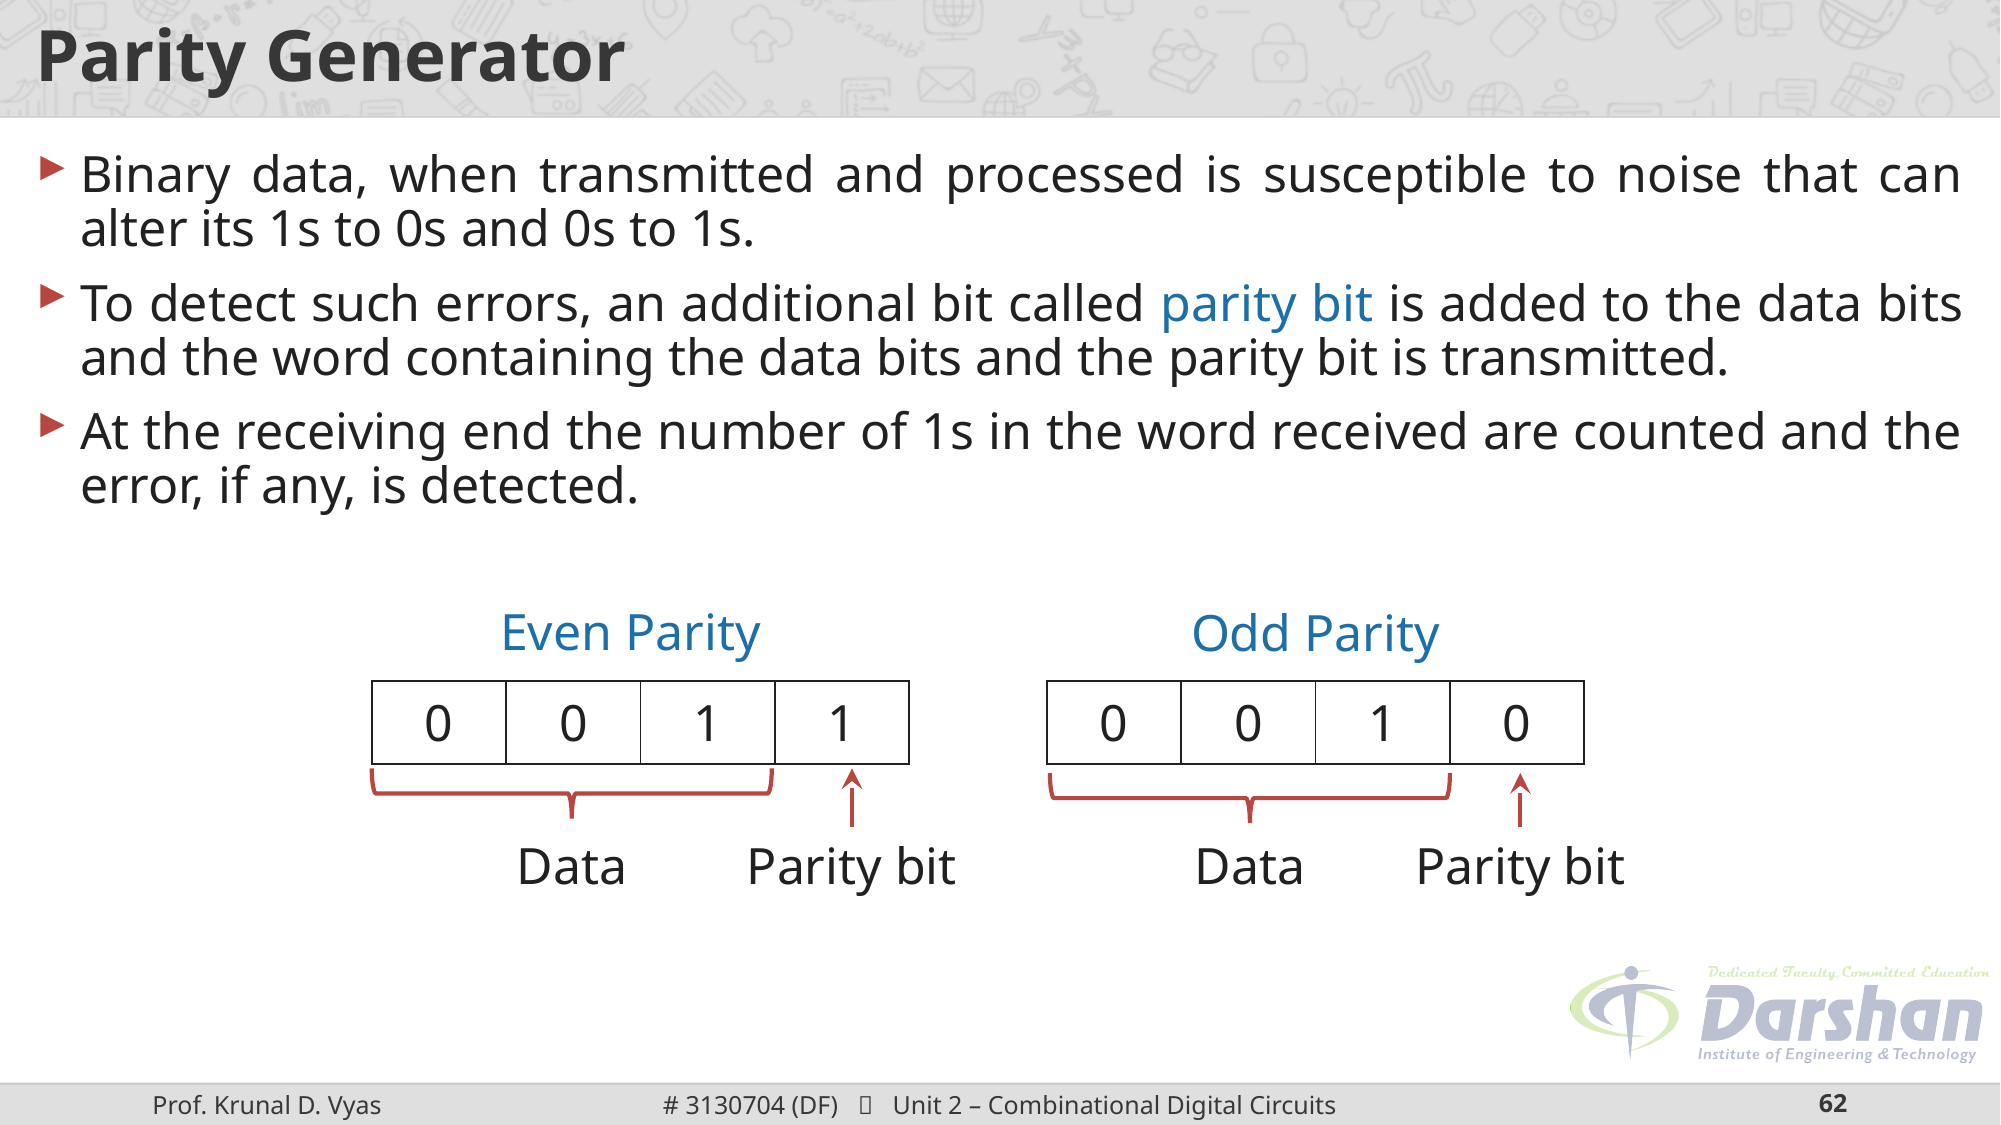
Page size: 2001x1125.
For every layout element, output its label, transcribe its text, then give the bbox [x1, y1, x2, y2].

table_header 1 [776, 682, 908, 763]
list Binary data, when transmitted and processed is susceptible to noise that can alter its 1s to 0s and 0s to 1s. To detect such errors, an additional bit called parity bit is added to the data bits and the word containing the data bits and the parity bit is transmitted. At the receiving end the number of 1s in the word received are counted and the error, if any, is detected. [21, 141, 1979, 563]
table_header 1 [1316, 682, 1449, 763]
text_box Even Parity [485, 593, 776, 669]
text_box Parity bit [732, 826, 972, 902]
text_box Parity bit [1400, 826, 1641, 902]
table_header 0 [507, 682, 640, 763]
text_box Data [1179, 826, 1320, 902]
text_box Odd Parity [1176, 594, 1455, 669]
text_box [1049, 773, 1451, 824]
table_header 1 [641, 682, 774, 763]
table_header 0 [373, 682, 505, 763]
table_cell x [1570, 966, 1990, 1063]
table_header 0 [1182, 682, 1315, 763]
text_box [371, 768, 773, 819]
text_box Data [502, 826, 643, 902]
table_header 0 [1451, 682, 1583, 763]
table_header 0 [1048, 682, 1180, 763]
title Parity Generator [0, 0, 2000, 117]
